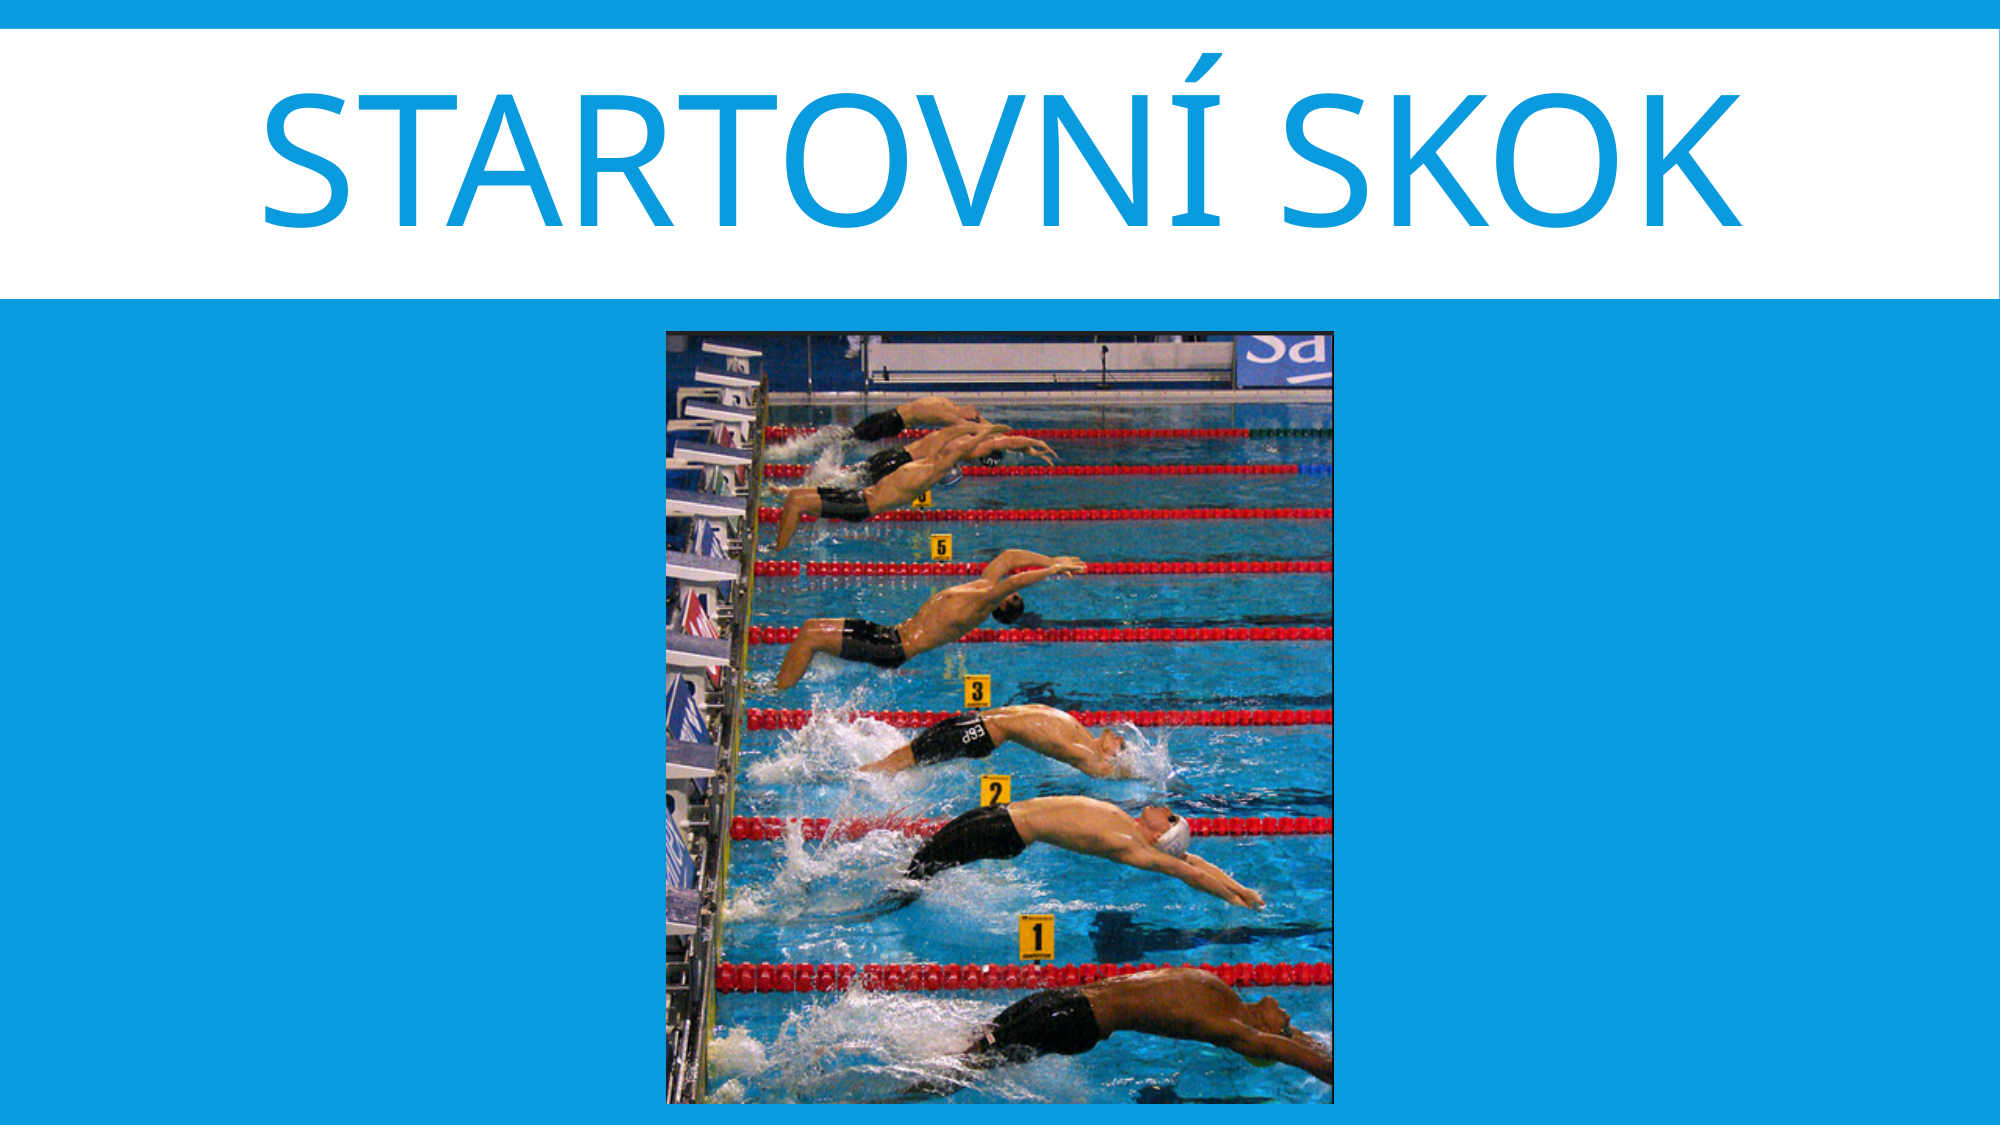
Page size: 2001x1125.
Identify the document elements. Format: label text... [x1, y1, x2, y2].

title Startovní skok [197, 46, 1803, 295]
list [665, 331, 1334, 1104]
